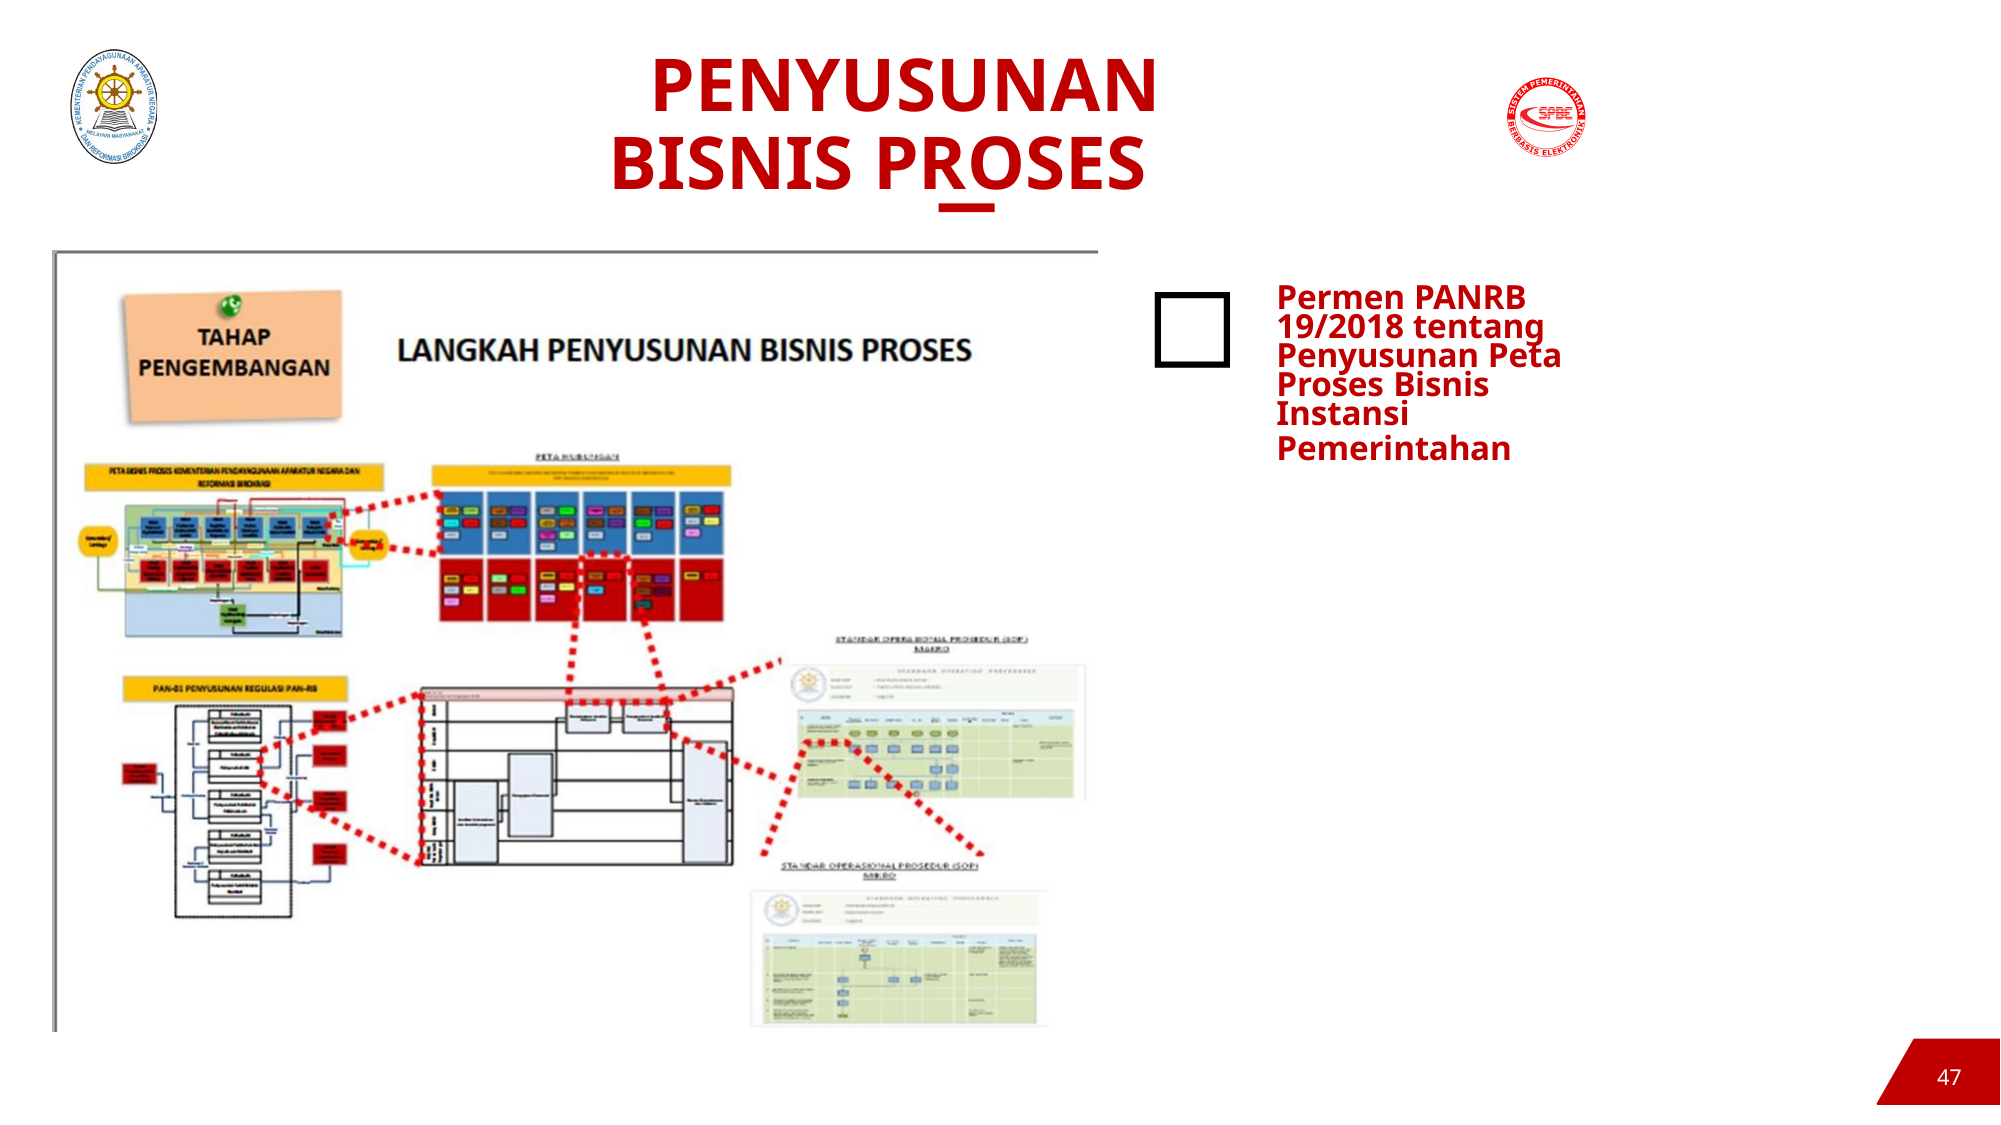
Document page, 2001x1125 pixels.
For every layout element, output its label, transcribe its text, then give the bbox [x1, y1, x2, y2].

text_box [52, 250, 1099, 1032]
title PENYUSUNAN BISNIS PROSES [606, 35, 1263, 236]
text_box [70, 49, 158, 164]
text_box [1876, 1038, 2000, 1106]
text_box [1507, 77, 1586, 157]
text_box [938, 203, 995, 213]
text_box Permen PANRB 19/2018 tentang Penyusunan Peta Proses Bisnis Instansi Pemerintahan [1274, 279, 1603, 467]
text_box [1142, 266, 1343, 389]
